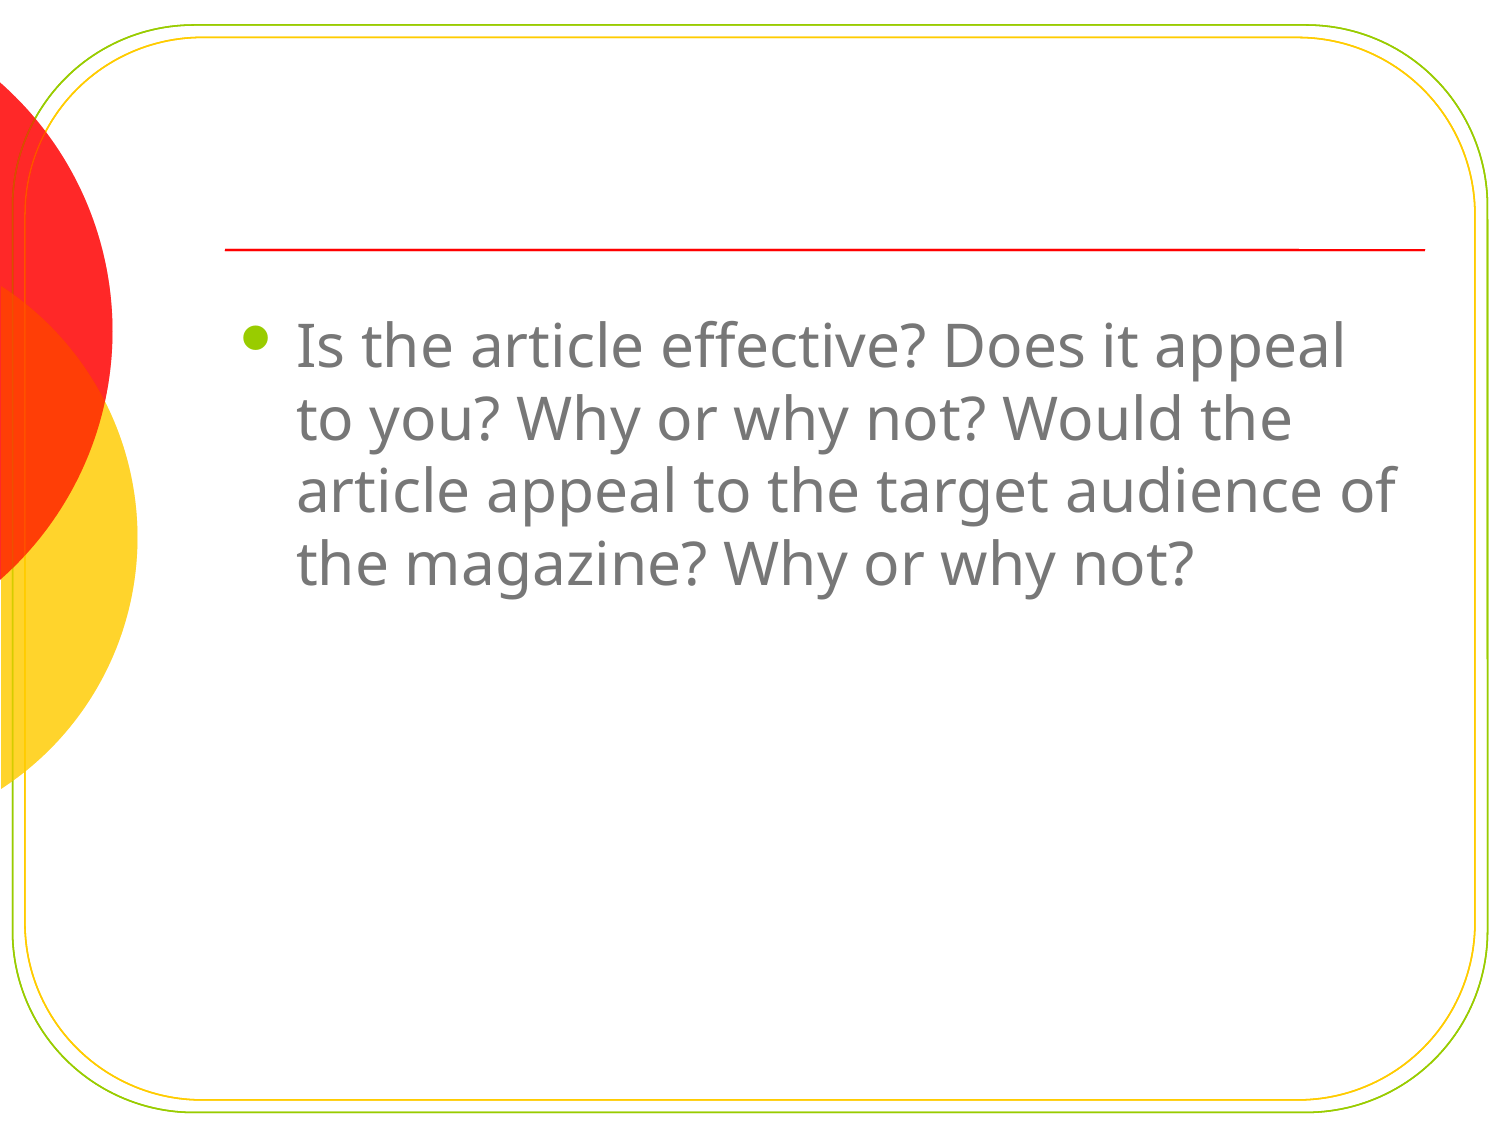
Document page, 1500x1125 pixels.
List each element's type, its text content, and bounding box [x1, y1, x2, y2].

list Is the article effective? Does it appeal to you? Why or why not? Would the article appeal to the target audience of the magazine? Why or why not? [224, 299, 1425, 975]
